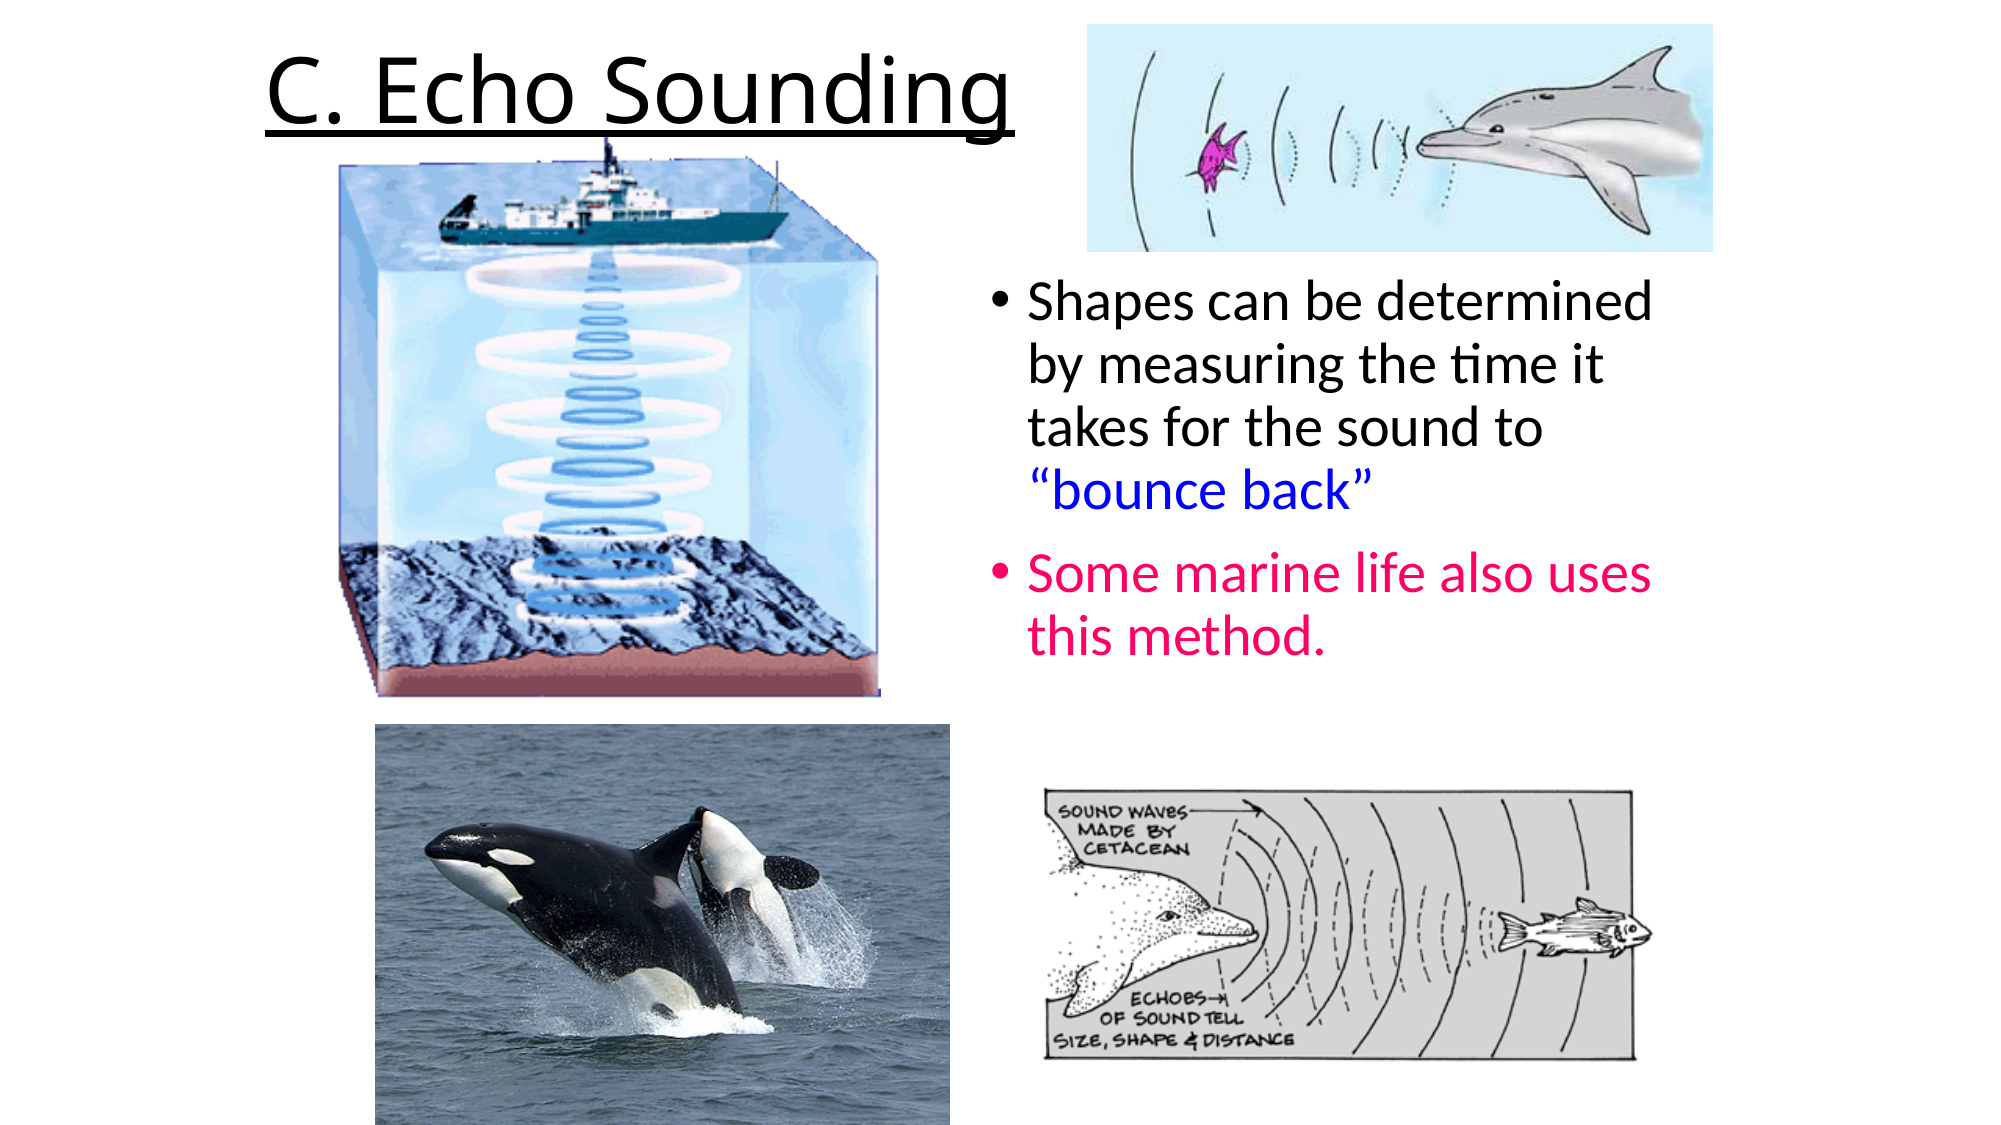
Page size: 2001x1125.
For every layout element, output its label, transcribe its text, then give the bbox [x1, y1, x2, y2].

list Shapes can be determined by measuring the time it takes for the sound to “bounce back” Some marine life also uses this method. [975, 262, 1675, 938]
picture [374, 724, 950, 1125]
picture [1037, 787, 1663, 1068]
picture [337, 137, 881, 700]
title C. Echo Sounding [249, 0, 1138, 188]
picture [1087, 24, 1713, 252]
